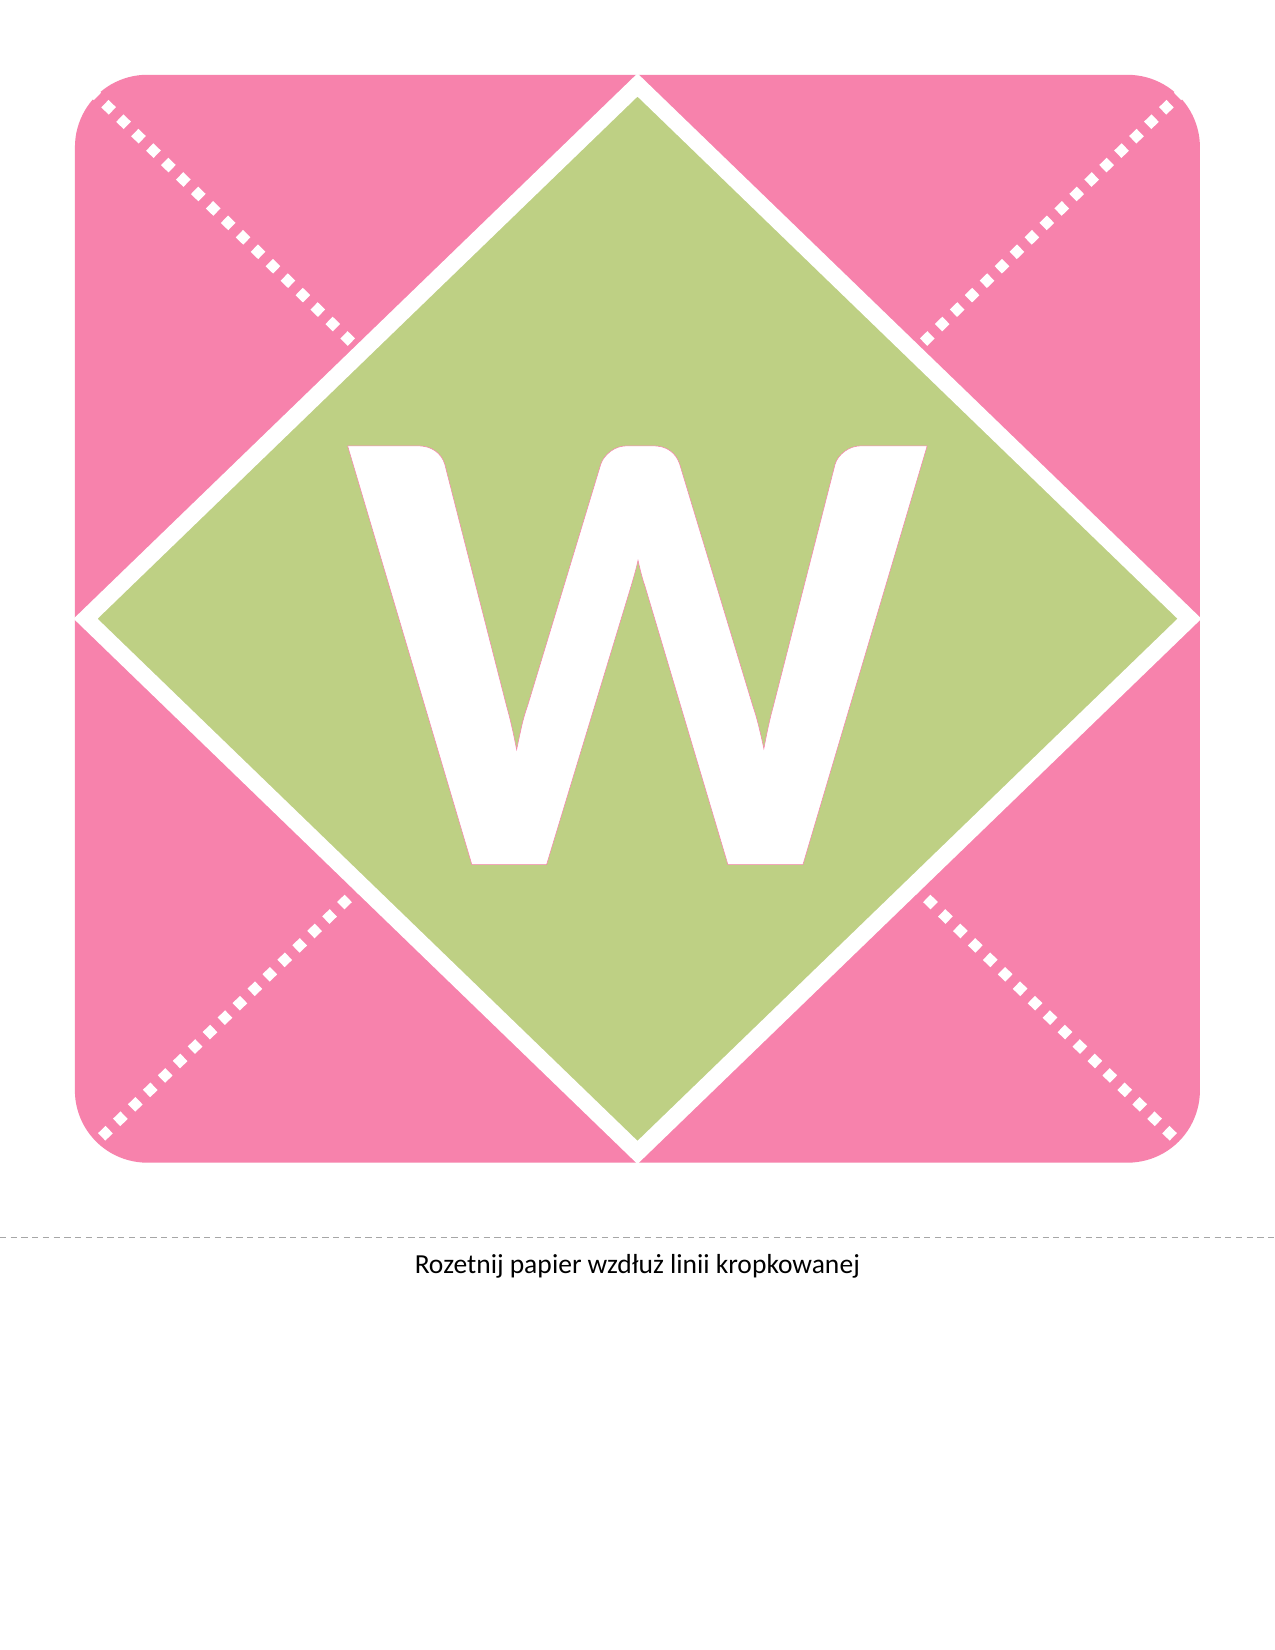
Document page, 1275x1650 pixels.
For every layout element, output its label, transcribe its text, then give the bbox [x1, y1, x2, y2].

title w [159, 150, 1116, 1063]
